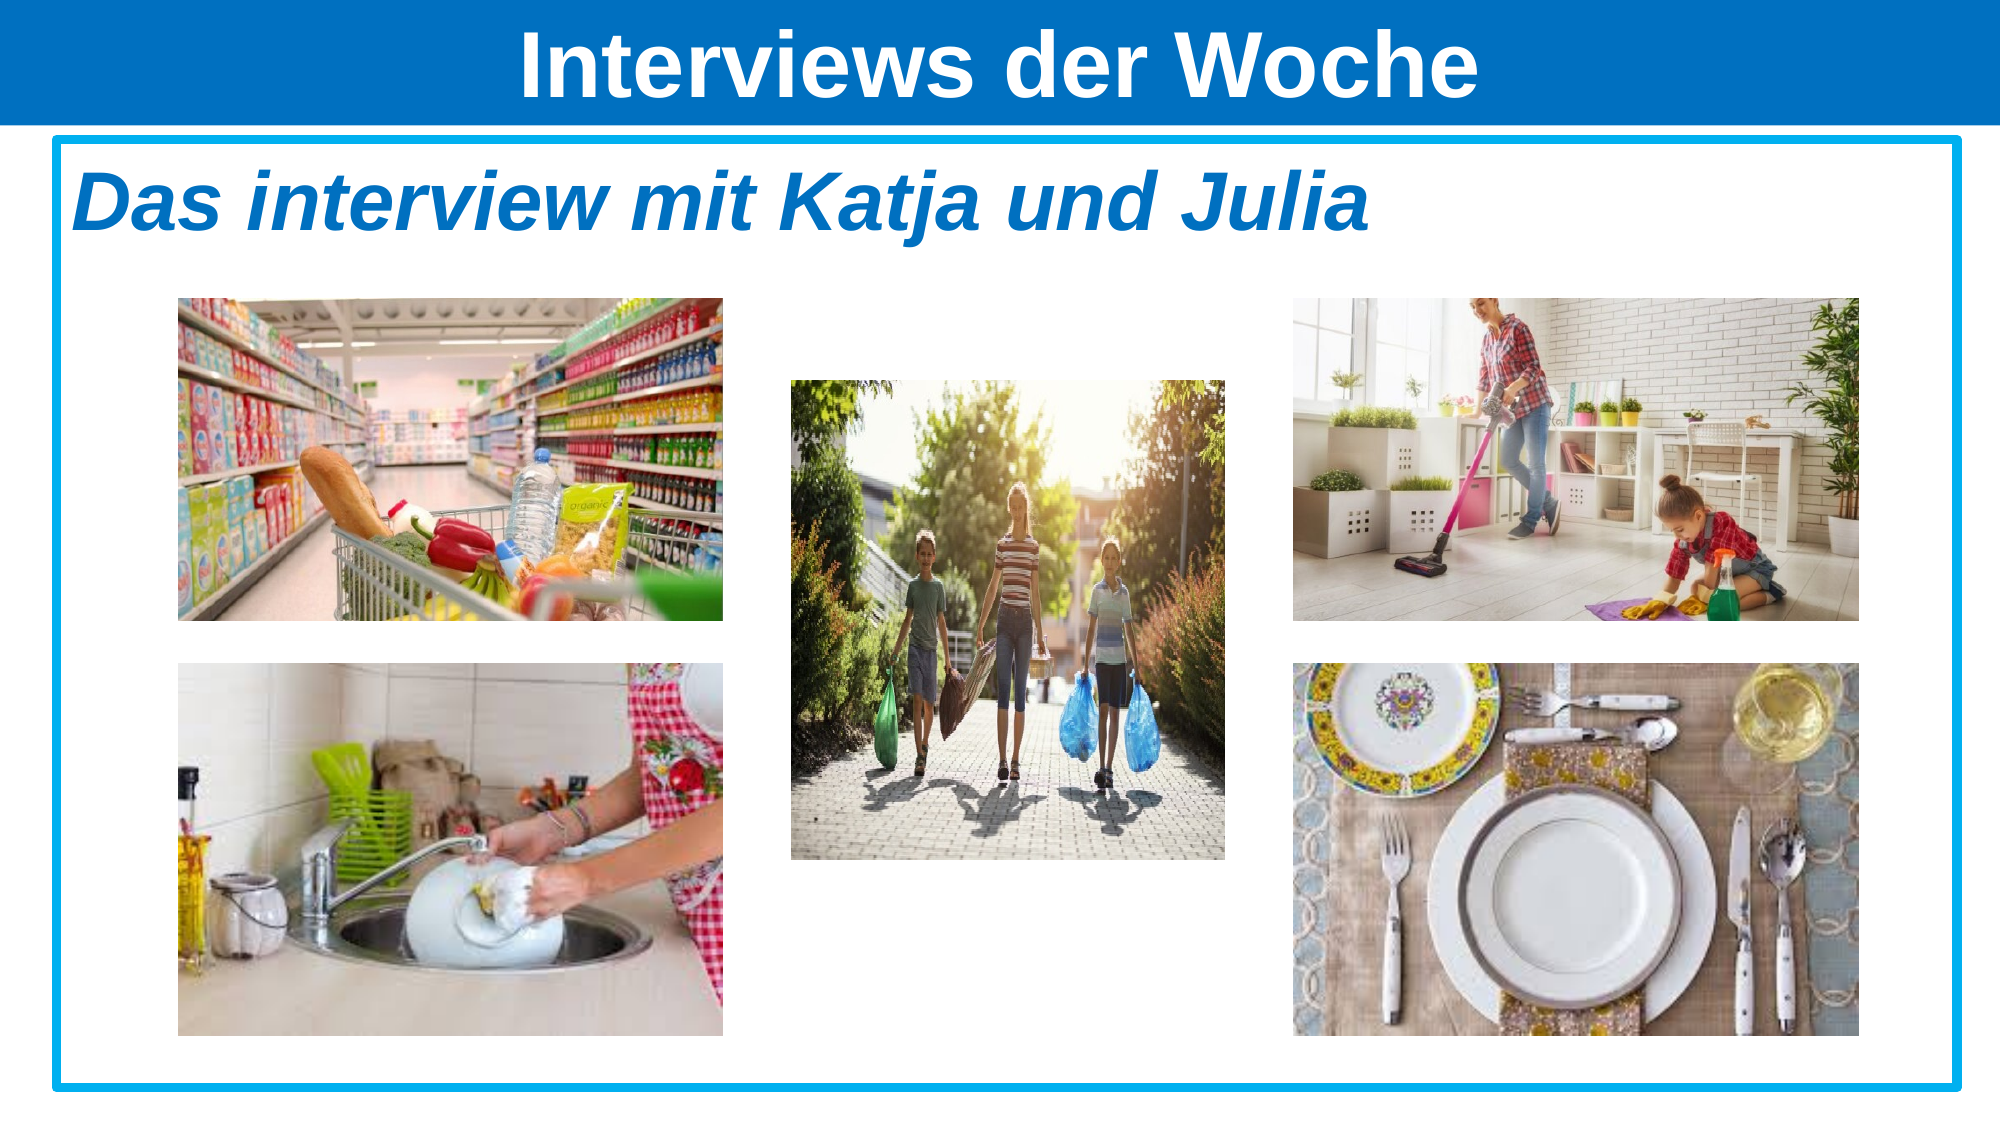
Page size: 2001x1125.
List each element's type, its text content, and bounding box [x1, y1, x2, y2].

title Interviews der Woche [0, 0, 2000, 126]
picture [1293, 298, 1859, 621]
picture [791, 380, 1225, 860]
subtitle Das interview mit Katja und Julia [56, 139, 1958, 1088]
picture [178, 298, 723, 621]
picture [1293, 663, 1859, 1036]
picture [178, 663, 723, 1036]
